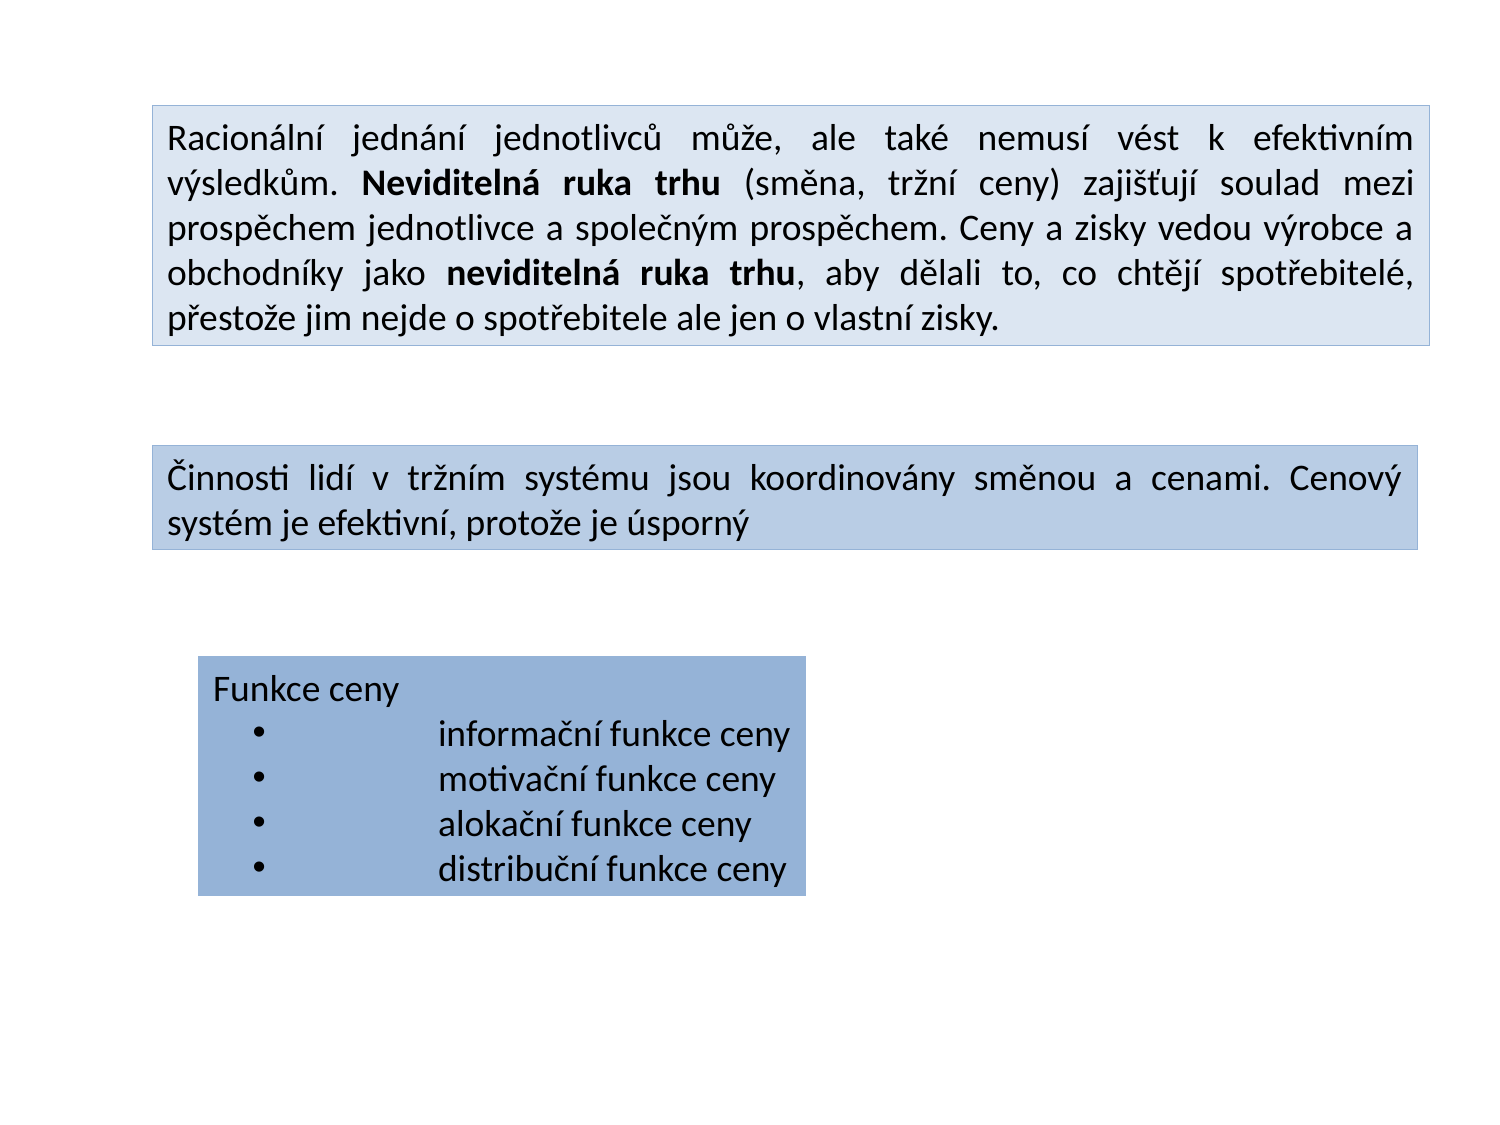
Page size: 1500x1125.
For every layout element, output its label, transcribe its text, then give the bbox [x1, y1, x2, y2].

text_box Racionální jednání jednotlivců může, ale také nemusí vést k efektivním výsledkům. Neviditelná ruka trhu (směna, tržní ceny) zajišťují soulad mezi prospěchem jednotlivce a společným prospěchem. Ceny a zisky vedou výrobce a obchodníky jako neviditelná ruka trhu, aby dělali to, co chtějí spotřebitelé, přestože jim nejde o spotřebitele ale jen o vlastní zisky. [152, 105, 1430, 346]
text_box Činnosti lidí v tržním systému jsou koordinovány směnou a cenami. Cenový systém je efektivní, protože je úsporný [152, 445, 1418, 550]
text_box Funkce ceny informační funkce ceny motivační funkce ceny alokační funkce ceny distribuční funkce ceny [198, 656, 806, 896]
